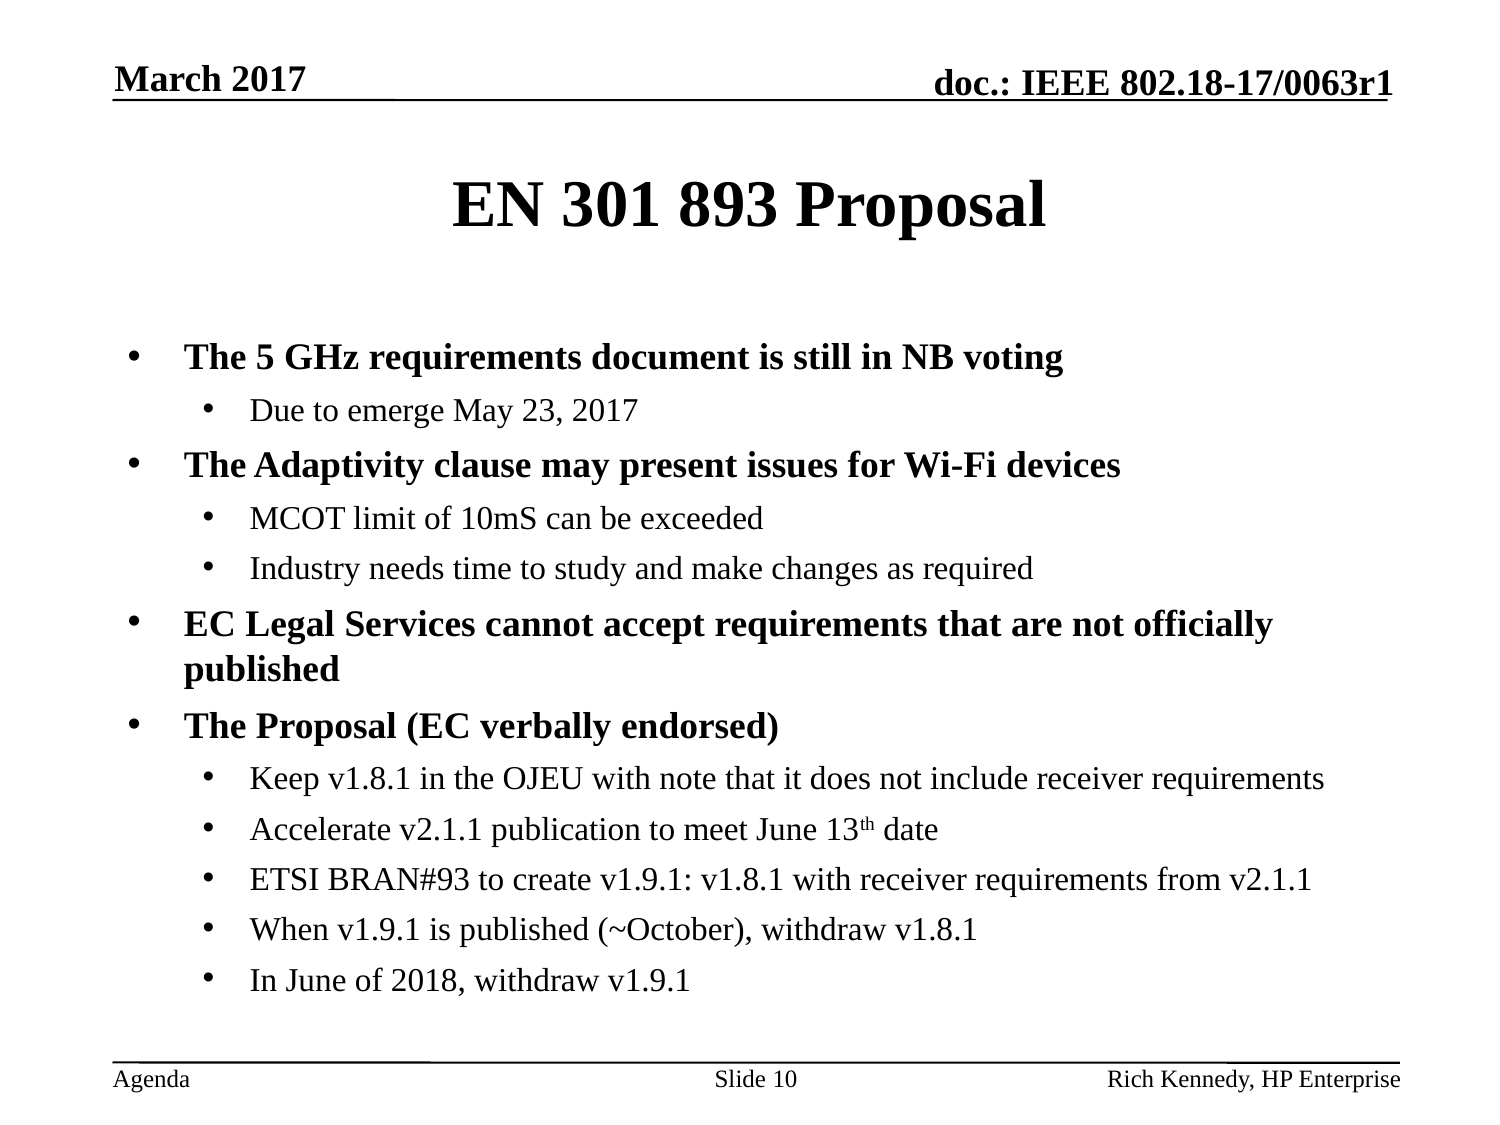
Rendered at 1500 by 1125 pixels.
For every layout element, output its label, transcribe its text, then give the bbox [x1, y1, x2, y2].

slide_number Slide 10 [712, 1061, 800, 1123]
footer Rich Kennedy, HP Enterprise [878, 1061, 1402, 1093]
list The 5 GHz requirements document is still in NB voting Due to emerge May 23, 2017 The Adaptivity clause may present issues for Wi-Fi devices MCOT limit of 10mS can be exceeded Industry needs time to study and make changes as required EC Legal Services cannot accept requirements that are not officially published The Proposal (EC verbally endorsed) Keep v1.8.1 in the OJEU with note that it does not include receiver requirements Accelerate v2.1.1 publication to meet June 13th date ETSI BRAN#93 to create v1.9.1: v1.8.1 with receiver requirements from v2.1.1 When v1.9.1 is published (~October), withdraw v1.8.1 In June of 2018, withdraw v1.9.1 [112, 324, 1388, 1000]
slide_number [114, 54, 423, 100]
title EN 301 893 Proposal [112, 112, 1388, 288]
